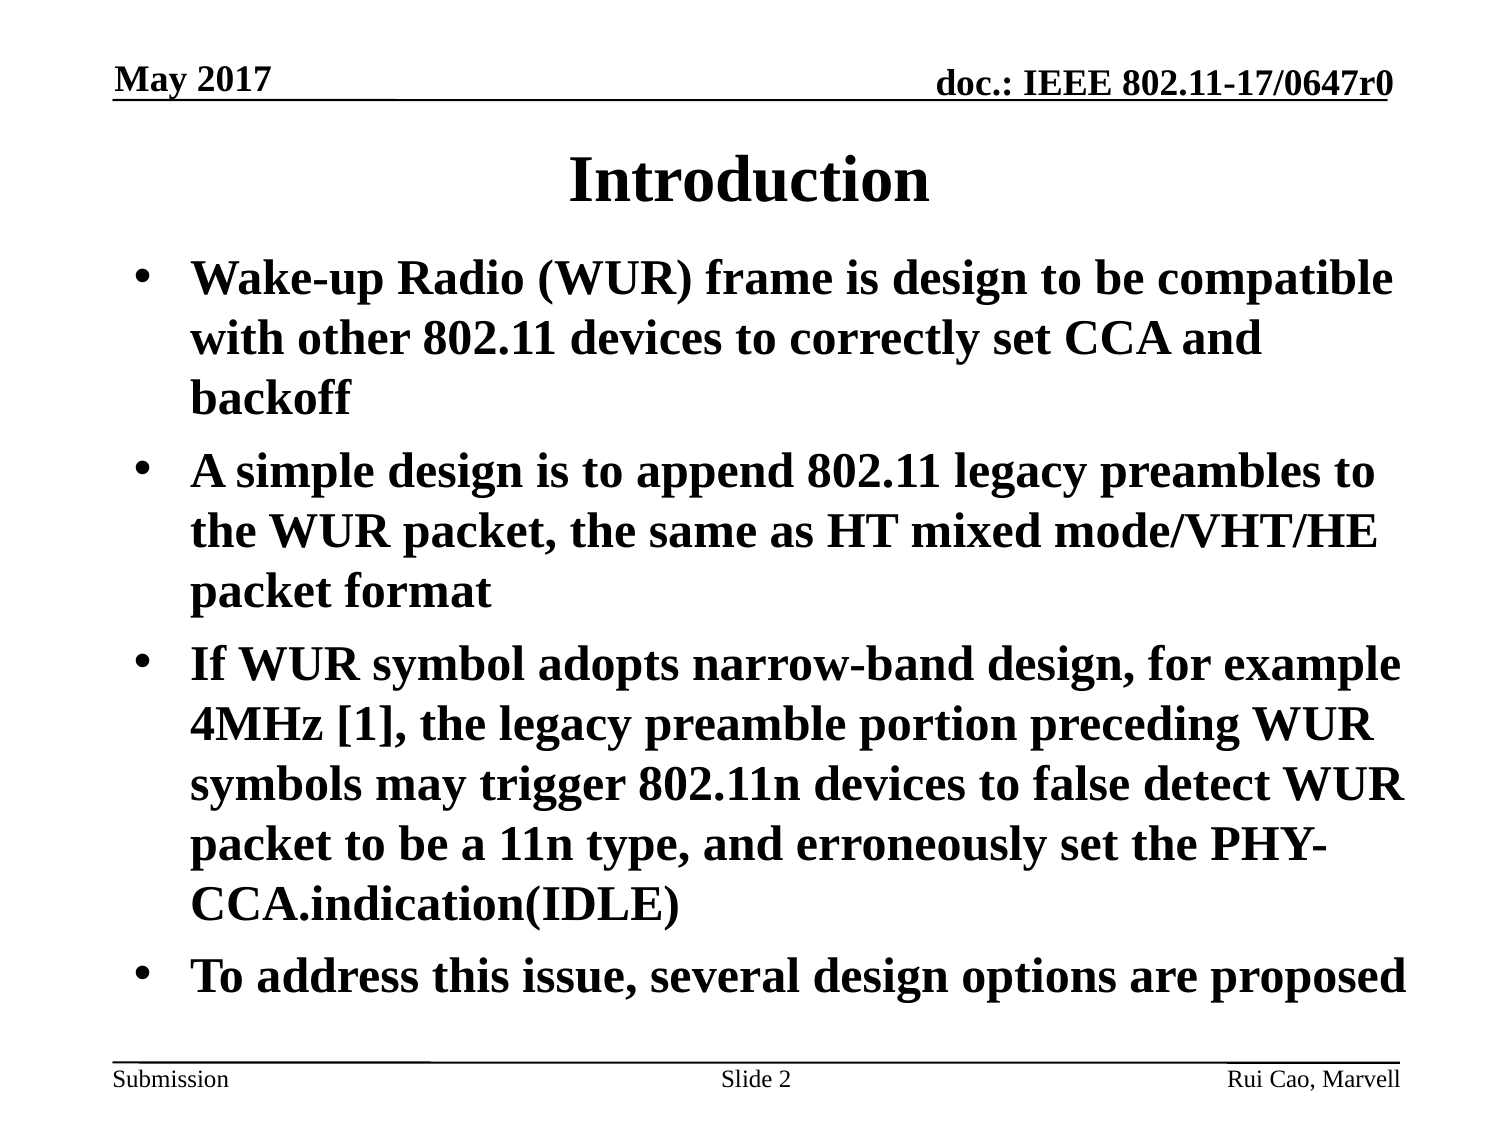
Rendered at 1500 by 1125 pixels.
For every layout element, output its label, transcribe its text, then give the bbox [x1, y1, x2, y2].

footer Rui Cao, Marvell [878, 1061, 1402, 1093]
title Introduction [112, 87, 1388, 263]
slide_number Slide 2 [712, 1061, 800, 1123]
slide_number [114, 54, 423, 100]
list Wake-up Radio (WUR) frame is design to be compatible with other 802.11 devices to correctly set CCA and backoff A simple design is to append 802.11 legacy preambles to the WUR packet, the same as HT mixed mode/VHT/HE packet format If WUR symbol adopts narrow-band design, for example 4MHz [1], the legacy preamble portion preceding WUR symbols may trigger 802.11n devices to false detect WUR packet to be a 11n type, and erroneously set the PHY-CCA.indication(IDLE) To address this issue, several design options are proposed [118, 237, 1451, 913]
